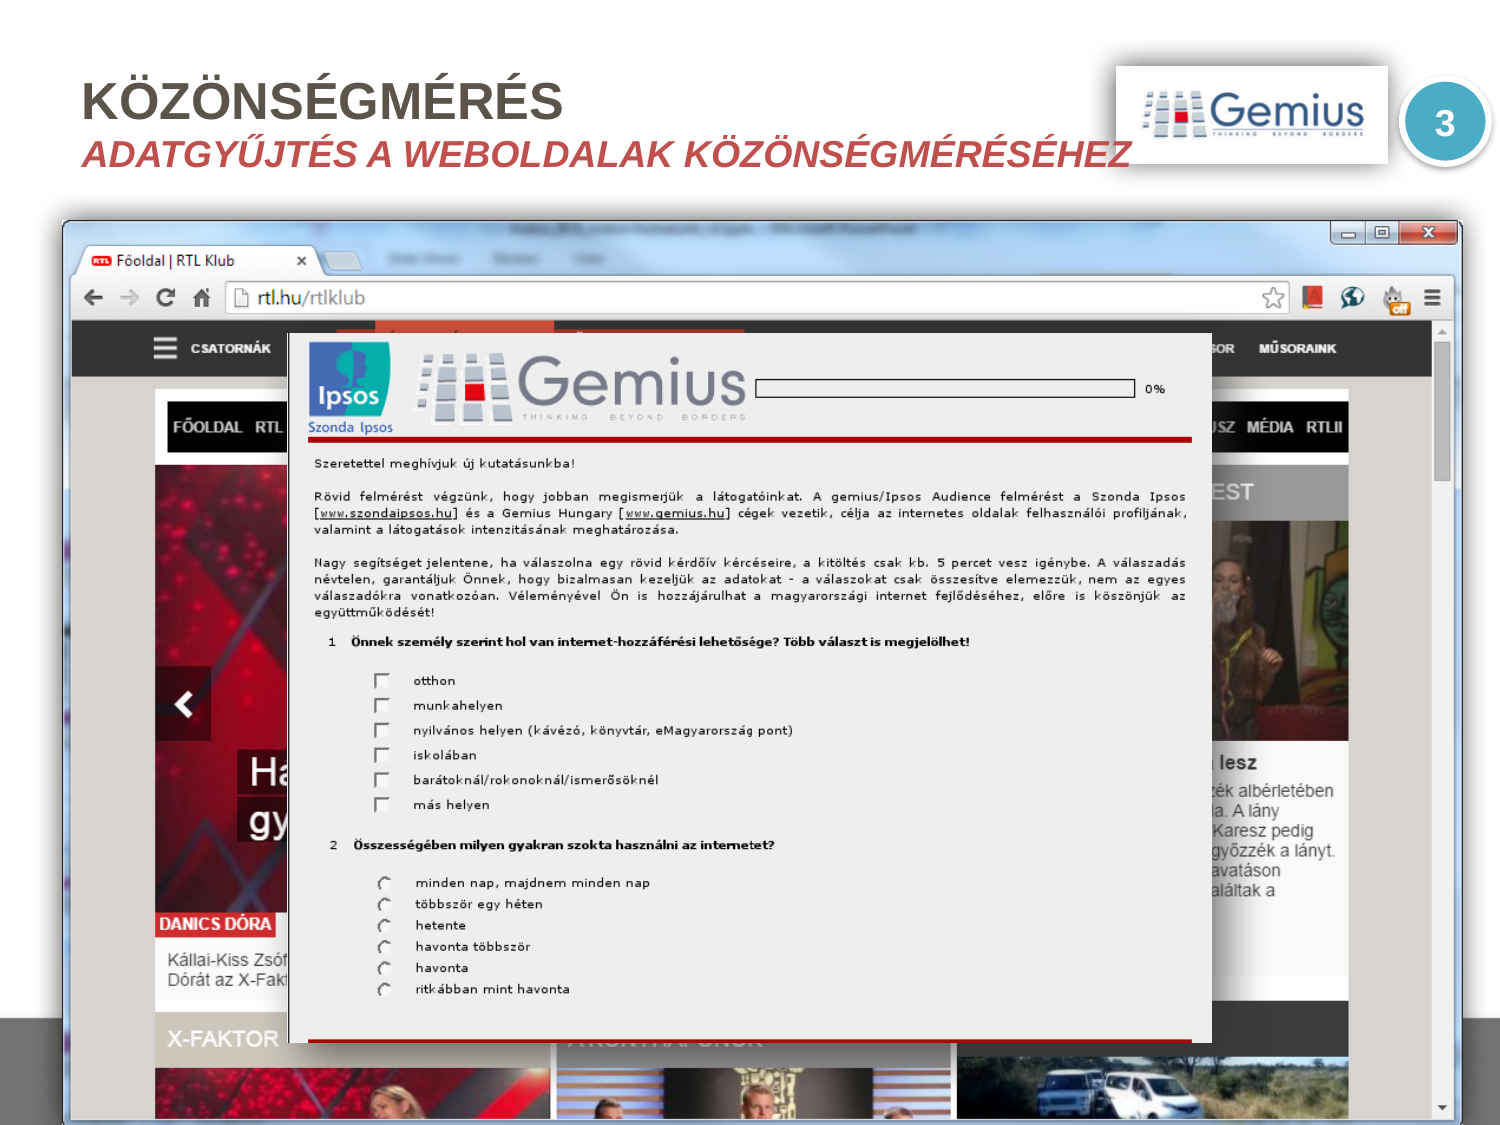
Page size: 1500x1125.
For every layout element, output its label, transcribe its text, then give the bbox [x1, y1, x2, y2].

text_box 3 [1422, 75, 1492, 167]
picture [1115, 66, 1388, 164]
picture [0, 220, 1500, 1125]
title KÖZÖNSÉGMÉRÉS ADATGYŰJTÉS A WEBOLDALAK KÖZÖNSÉGMÉRÉSÉHEZ [66, 50, 1422, 218]
